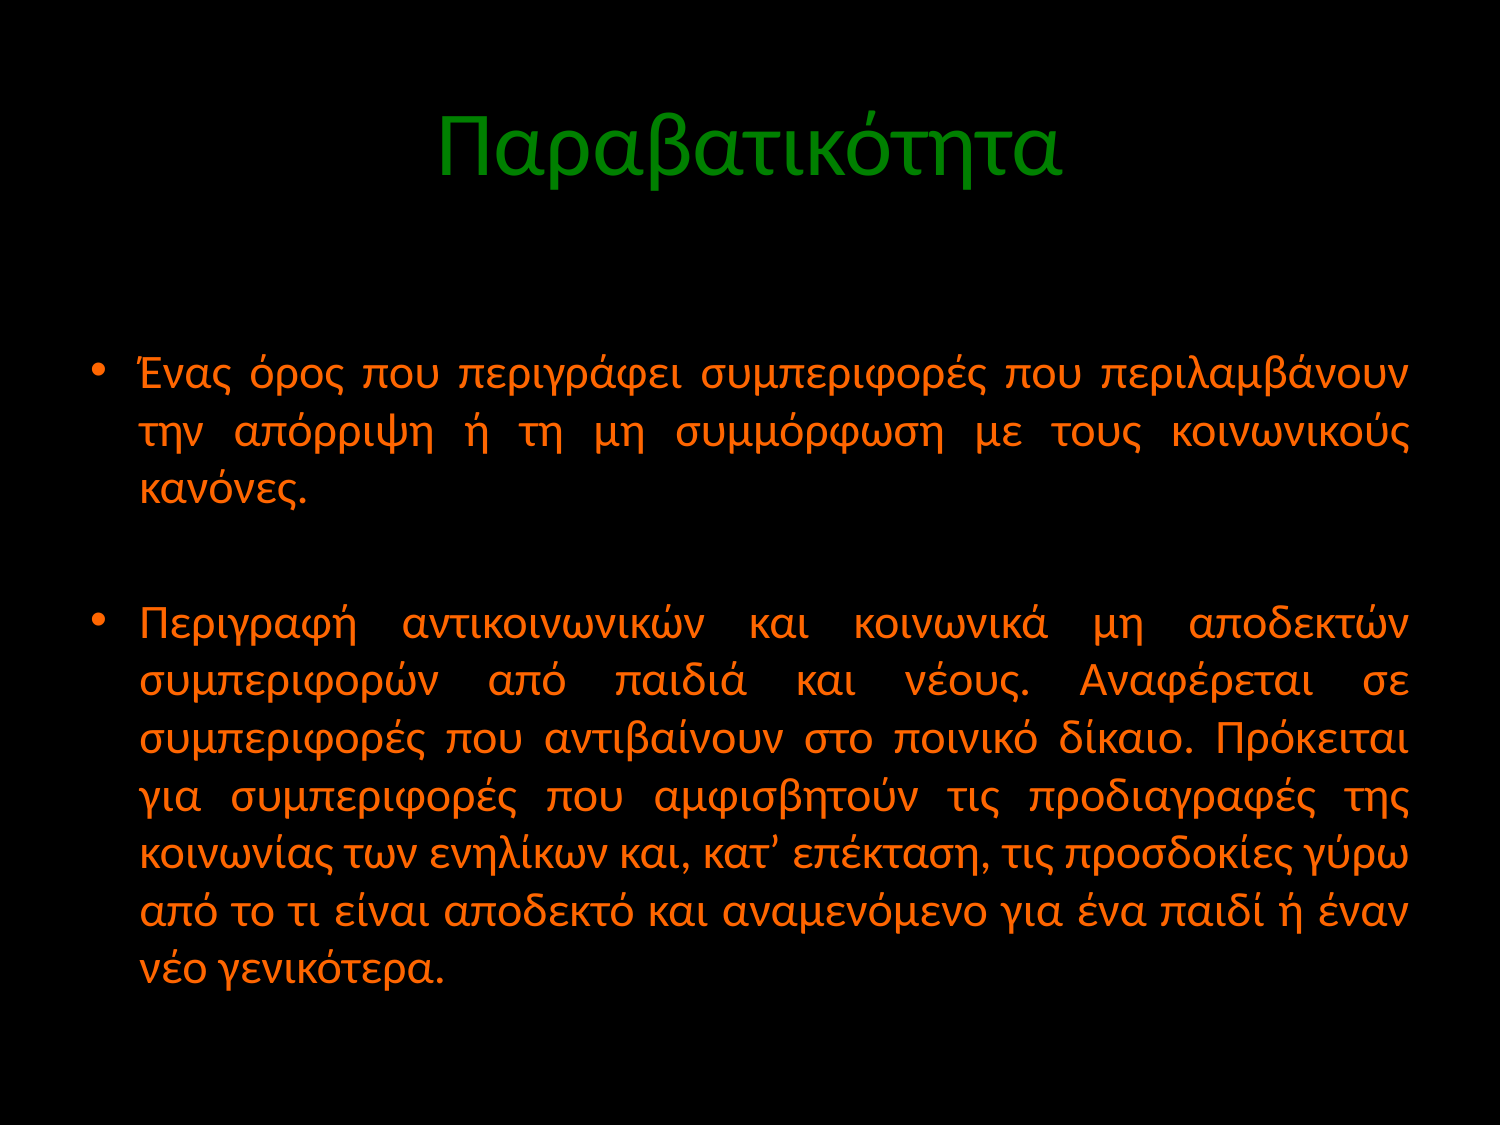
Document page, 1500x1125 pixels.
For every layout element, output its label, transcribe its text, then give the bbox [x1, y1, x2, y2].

title Παραβατικότητα [75, 45, 1425, 233]
list Ένας όρος που περιγράφει συμπεριφορές που περιλαμβάνουν την απόρριψη ή τη μη συμμόρφωση με τους κοινωνικούς κανόνες. Περιγραφή αντικοινωνικών και κοινωνικά μη αποδεκτών συμπεριφορών από παιδιά και νέους. Αναφέρεται σε συμπεριφορές που αντιβαίνουν στο ποινικό δίκαιο. Πρόκειται για συμπεριφορές που αμφισβητούν τις προδιαγραφές της κοινωνίας των ενηλίκων και, κατ’ επέκταση, τις προσδοκίες γύρω από το τι είναι αποδεκτό και αναμενόμενο για ένα παιδί ή έναν νέο γενικότερα. [75, 332, 1425, 1005]
